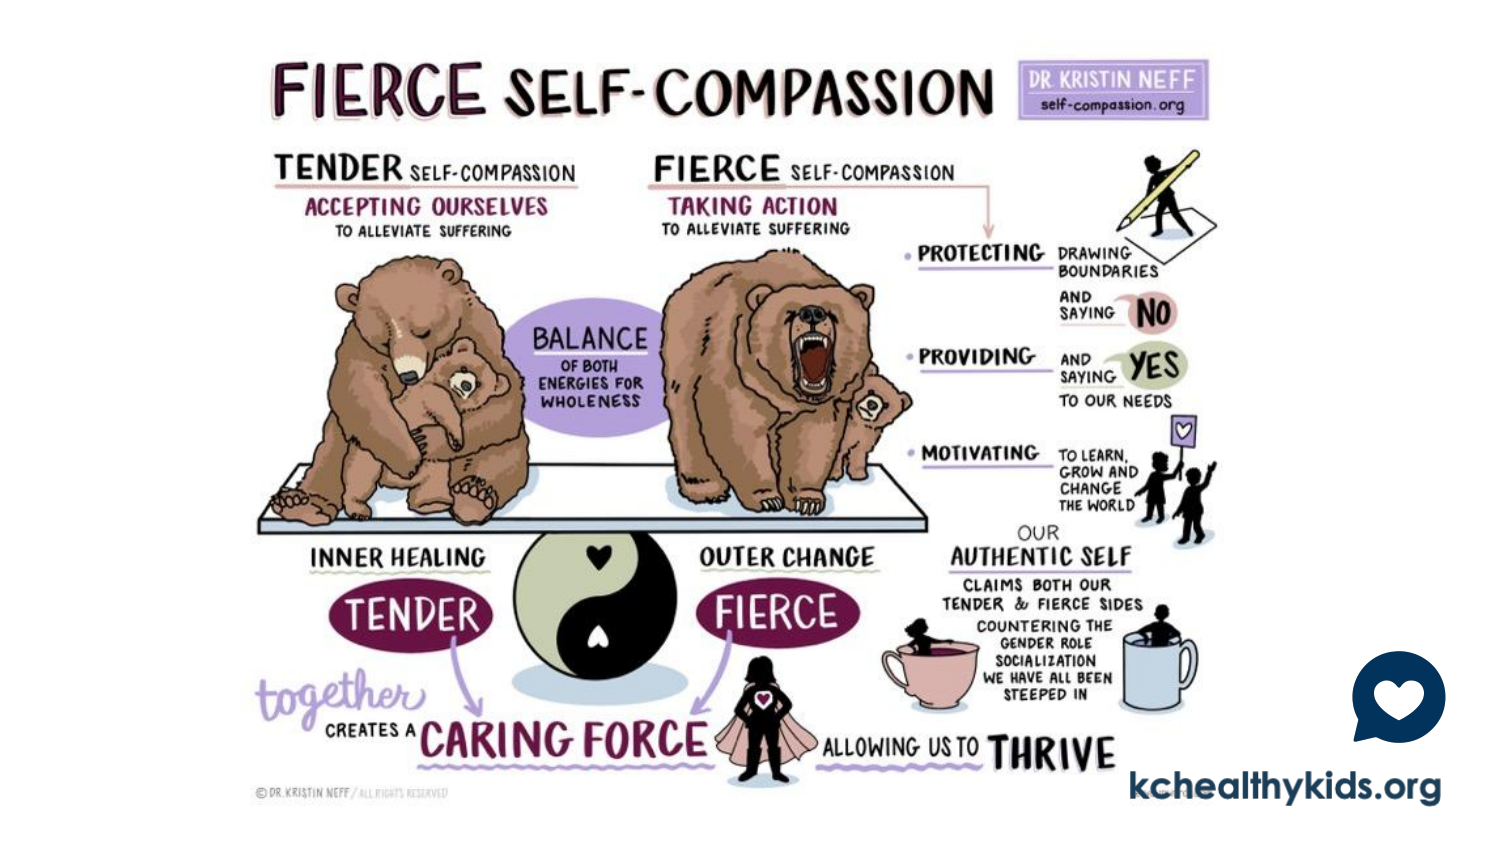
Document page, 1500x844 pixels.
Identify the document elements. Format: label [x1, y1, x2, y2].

picture [218, 21, 1466, 831]
